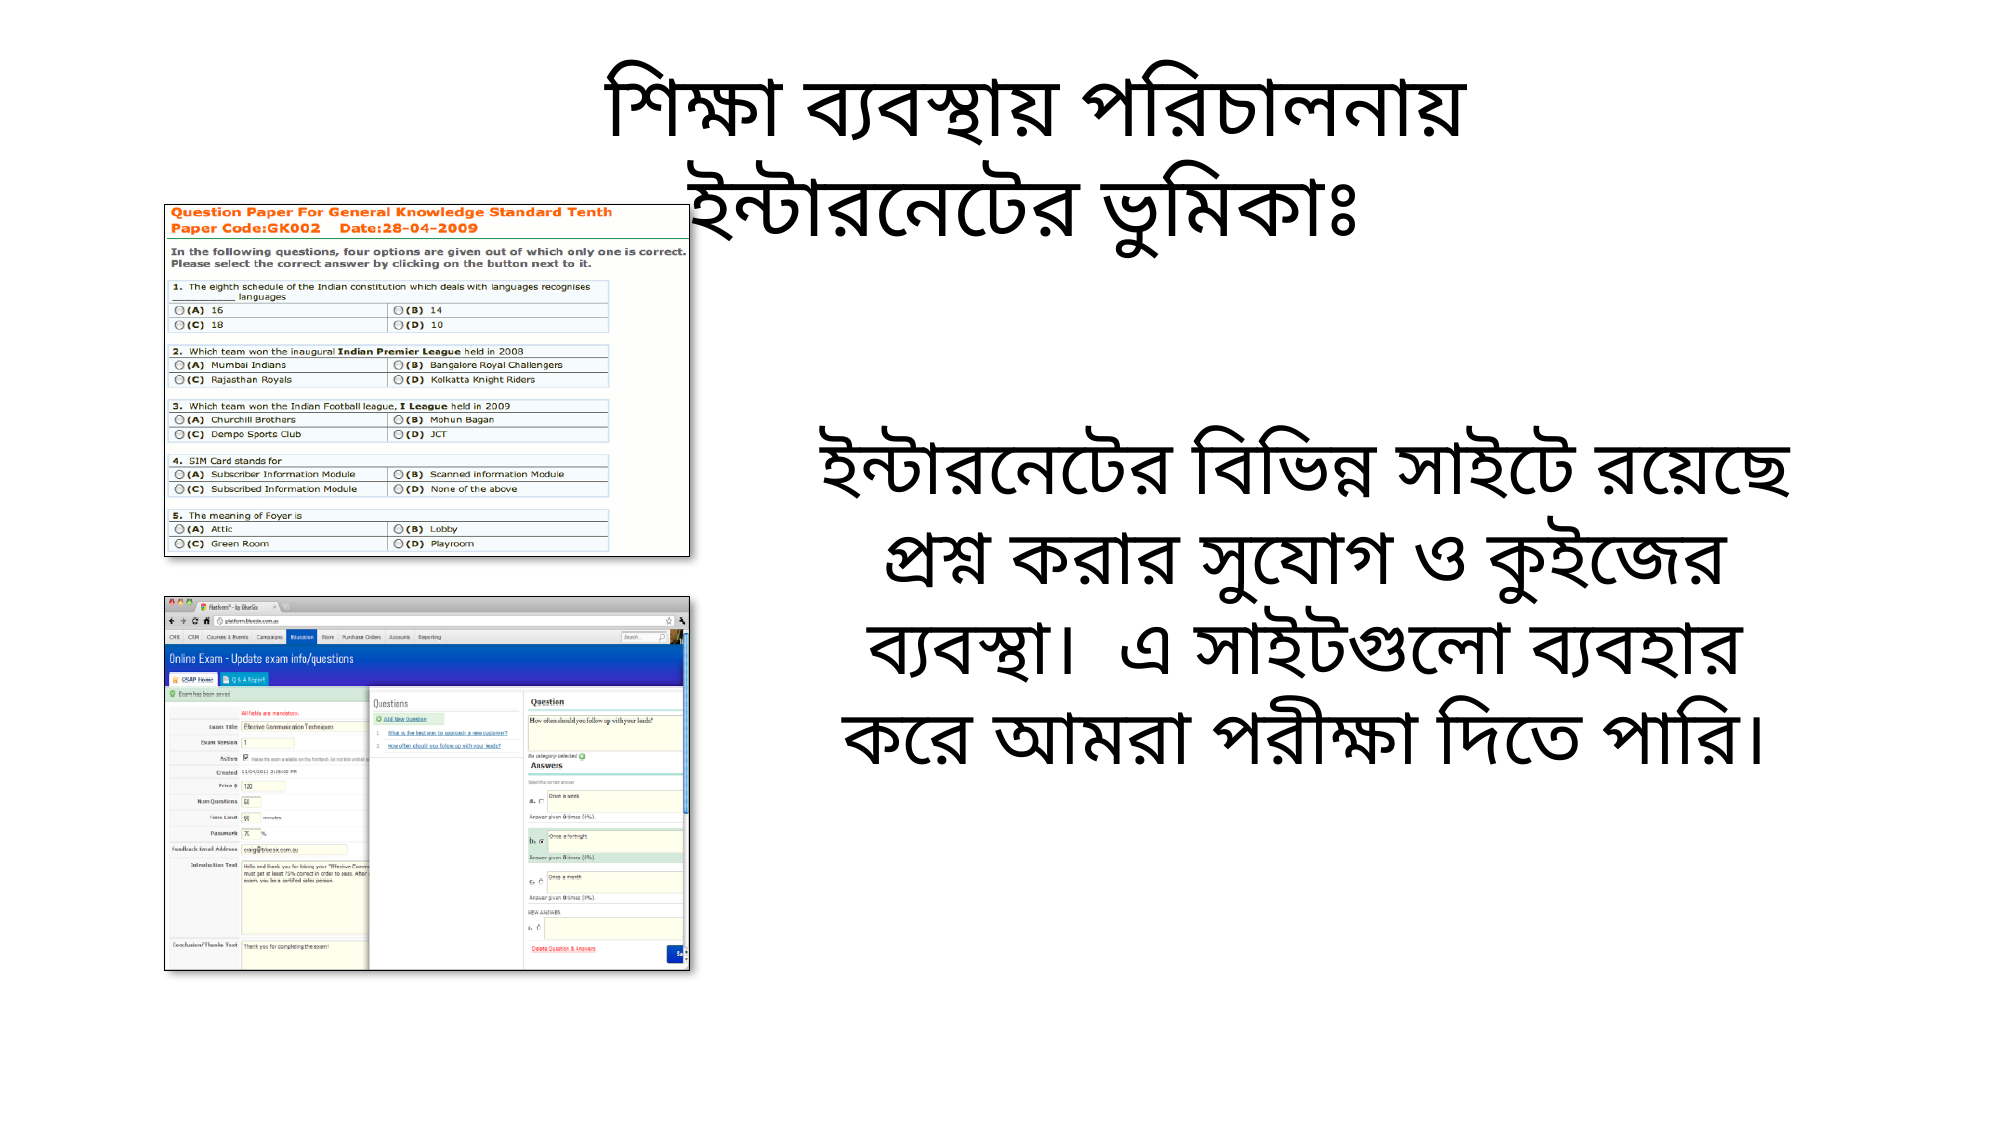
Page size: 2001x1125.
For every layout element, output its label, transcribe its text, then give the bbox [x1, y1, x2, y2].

picture [164, 204, 689, 557]
picture [164, 596, 689, 971]
text_box শিক্ষা ব্যবস্থায় পরিচালনায় ইন্টারনেটের ভুমিকাঃ [381, 44, 1670, 361]
text_box ইন্টারনেটের বিভিন্ন সাইটে রয়েছে প্রশ্ন করার সুযোগ ও কুইজের ব্যবস্থা। এ সাইটগুলো ব্যবহার করে আমরা পরীক্ষা দিতে পারি। [788, 411, 1823, 788]
